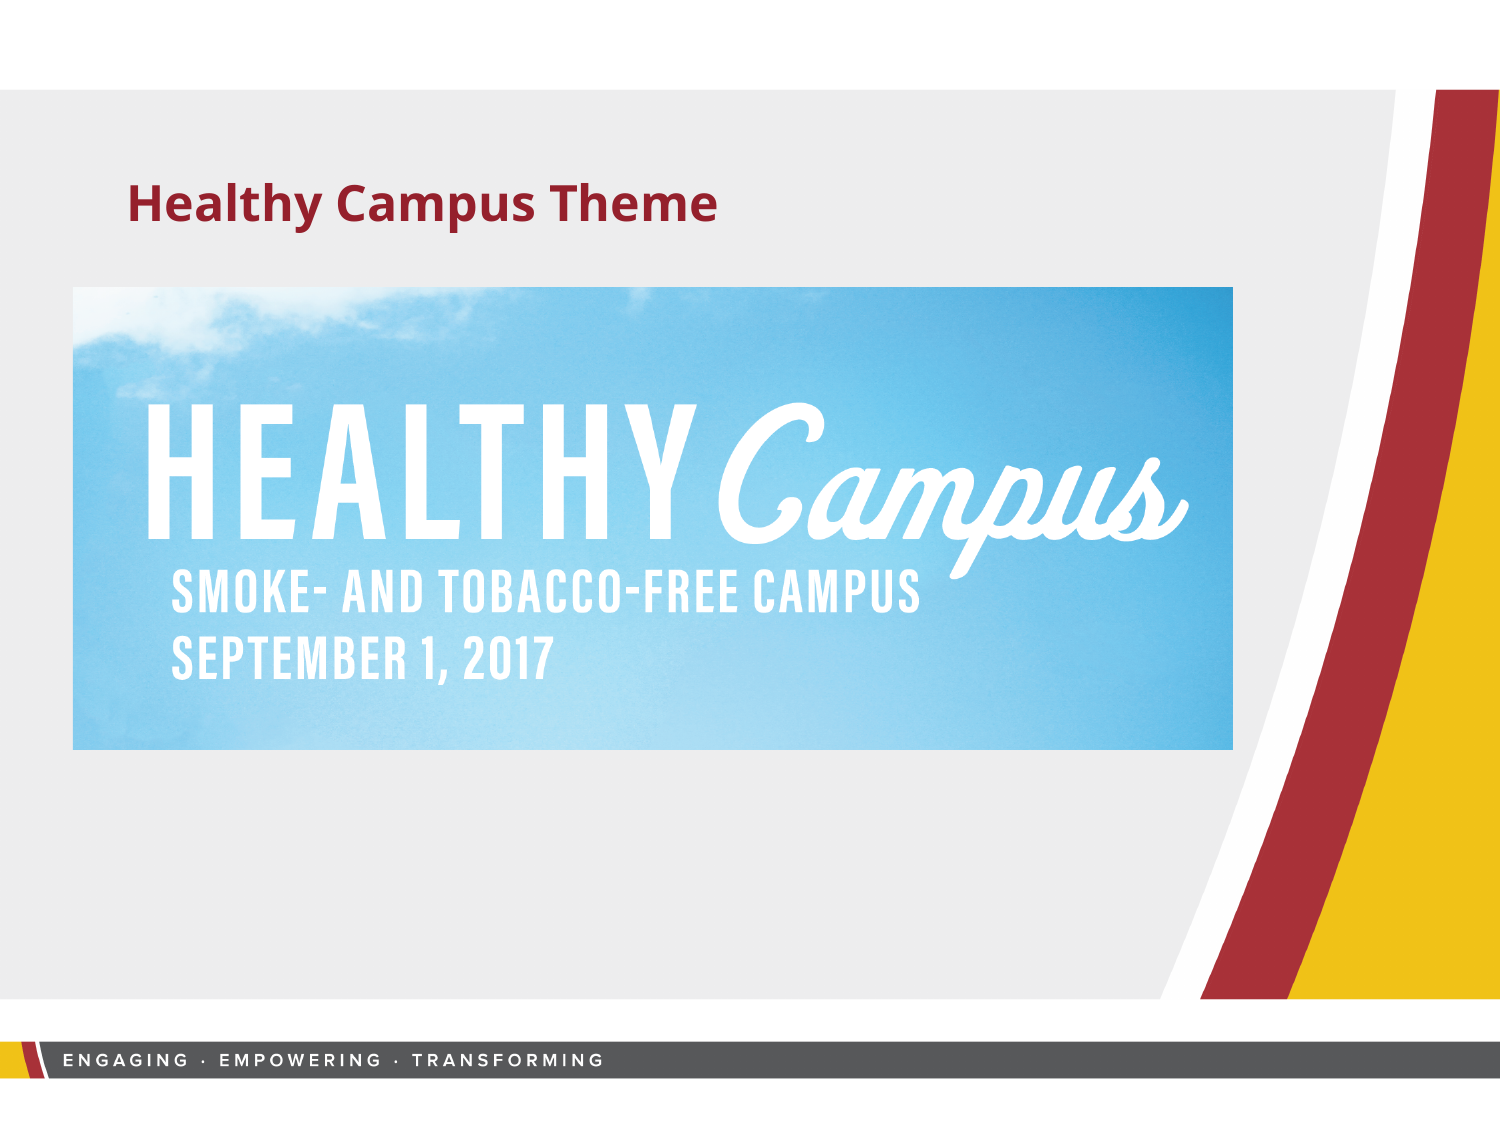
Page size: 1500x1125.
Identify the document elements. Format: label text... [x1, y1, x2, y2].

text_box Healthy Campus Theme [111, 164, 734, 240]
picture [0, 0, 1500, 1125]
